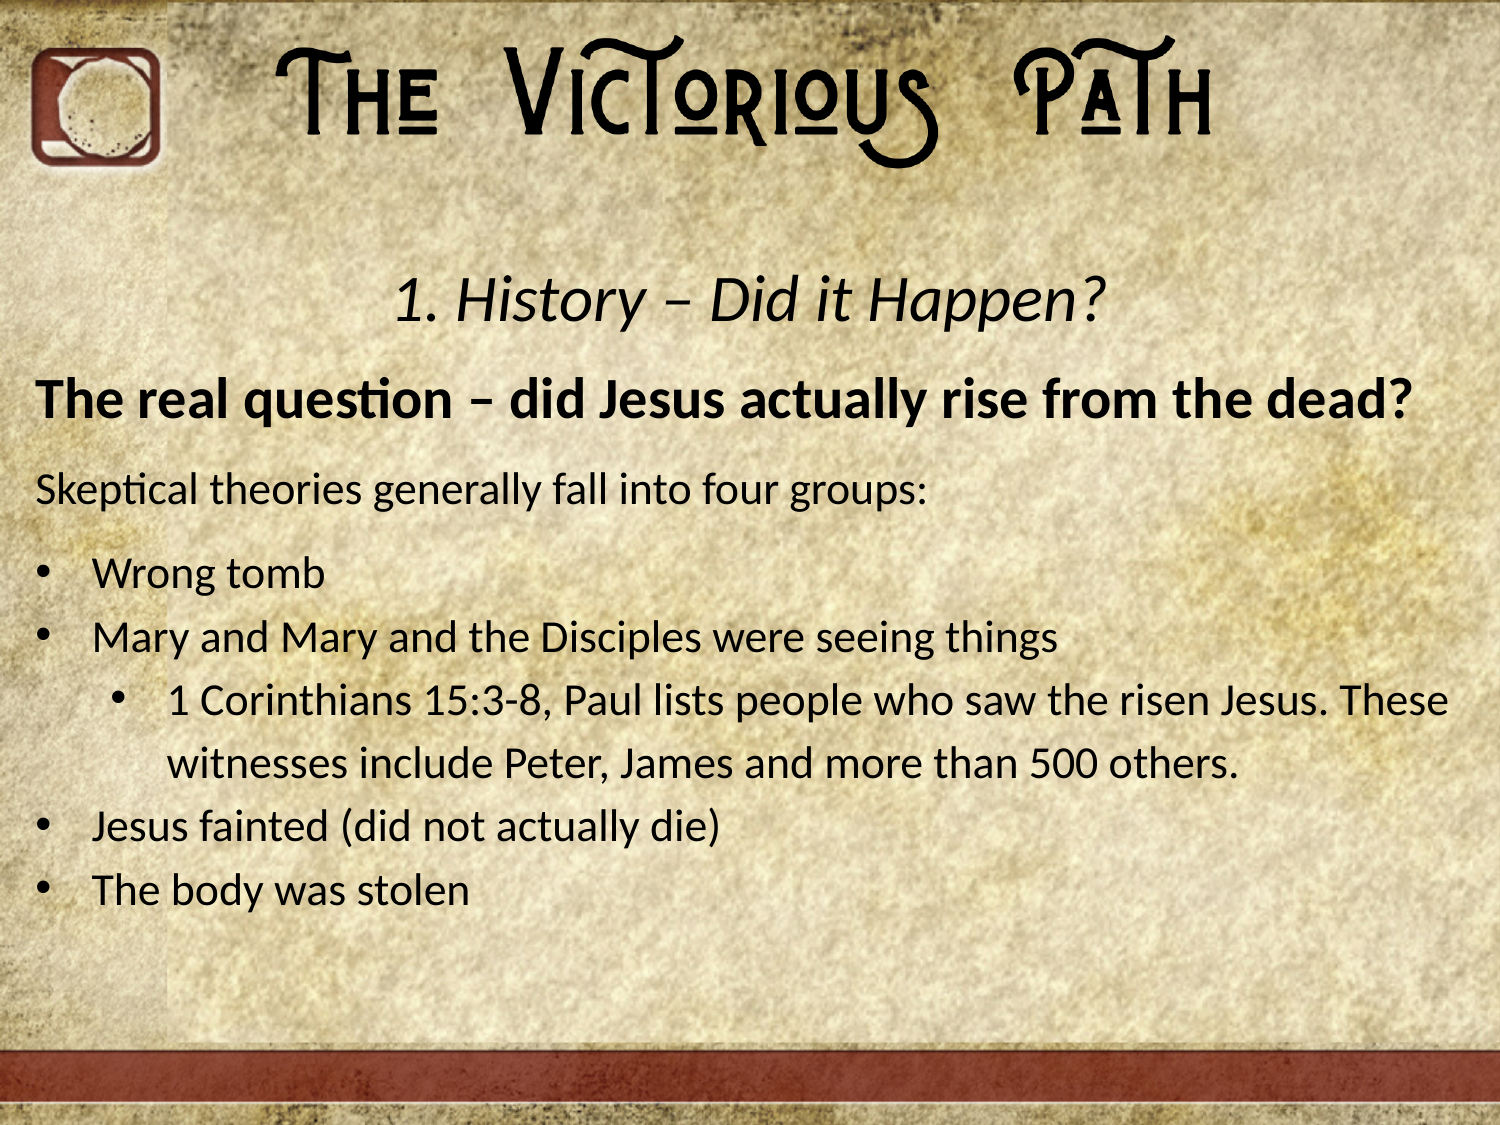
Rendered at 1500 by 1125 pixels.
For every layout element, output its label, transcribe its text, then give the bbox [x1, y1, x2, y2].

text_box 1. History – Did it Happen? [44, 247, 1456, 342]
text_box The real question – did Jesus actually rise from the dead? Skeptical theories generally fall into four groups: Wrong tomb Mary and Mary and the Disciples were seeing things 1 Corinthians 15:3-8, Paul lists people who saw the risen Jesus. These witnesses include Peter, James and more than 500 others. Jesus fainted (did not actually die) The body was stolen [20, 342, 1480, 922]
picture [0, 0, 1500, 1125]
